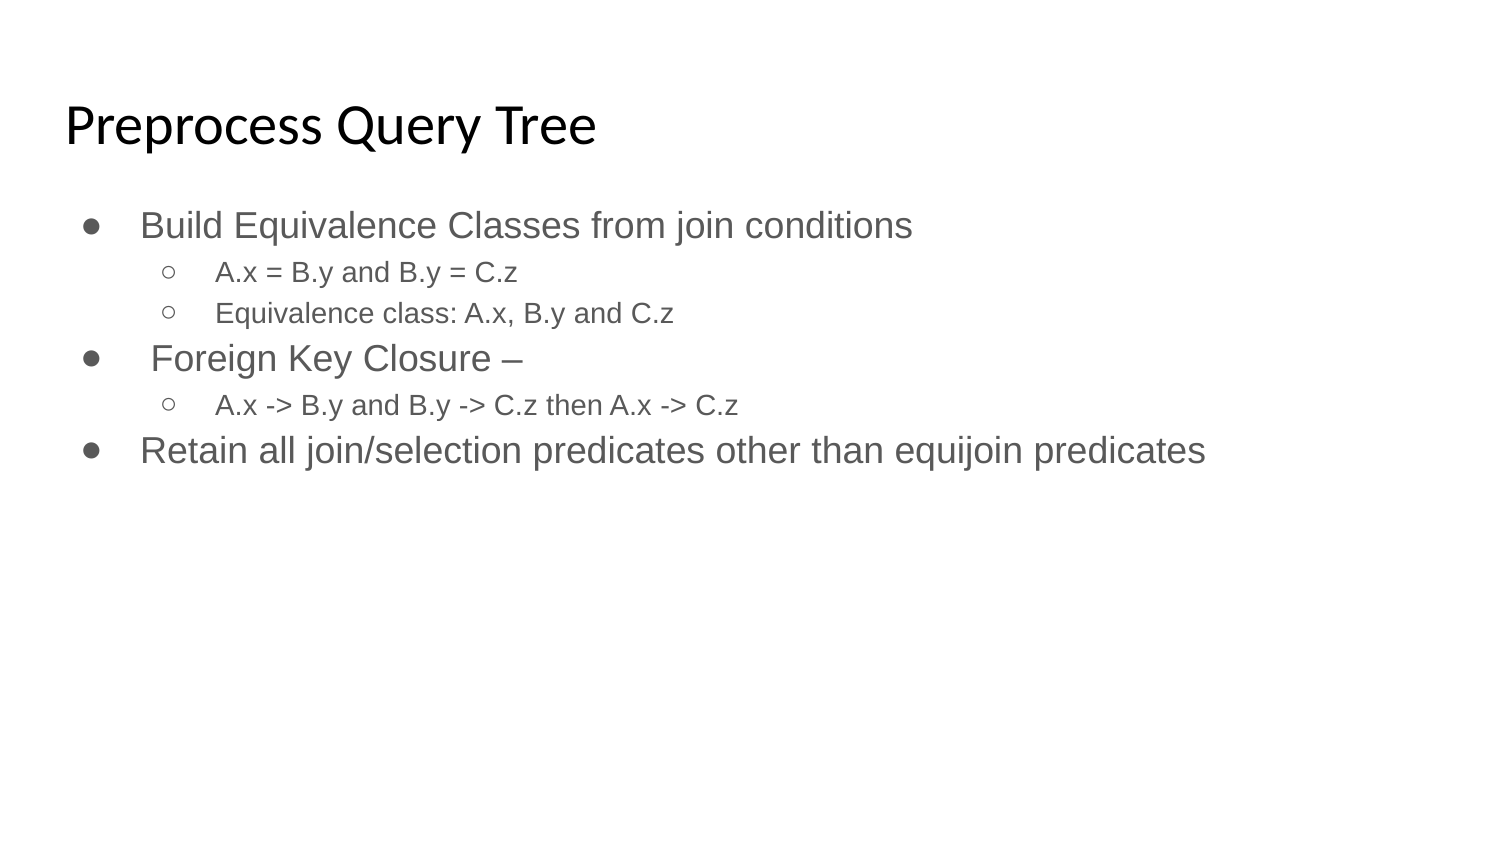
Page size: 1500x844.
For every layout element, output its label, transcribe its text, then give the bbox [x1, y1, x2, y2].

title Preprocess Query Tree [63, 82, 672, 157]
text_box Build Equivalence Classes from join conditions A.x = B.y and B.y = C.z Equivalence class: A.x, B.y and C.z Foreign Key Closure – A.x -> B.y and B.y -> C.z then A.x -> C.z Retain all join/selection predicates other than equijoin predicates [77, 190, 1211, 474]
